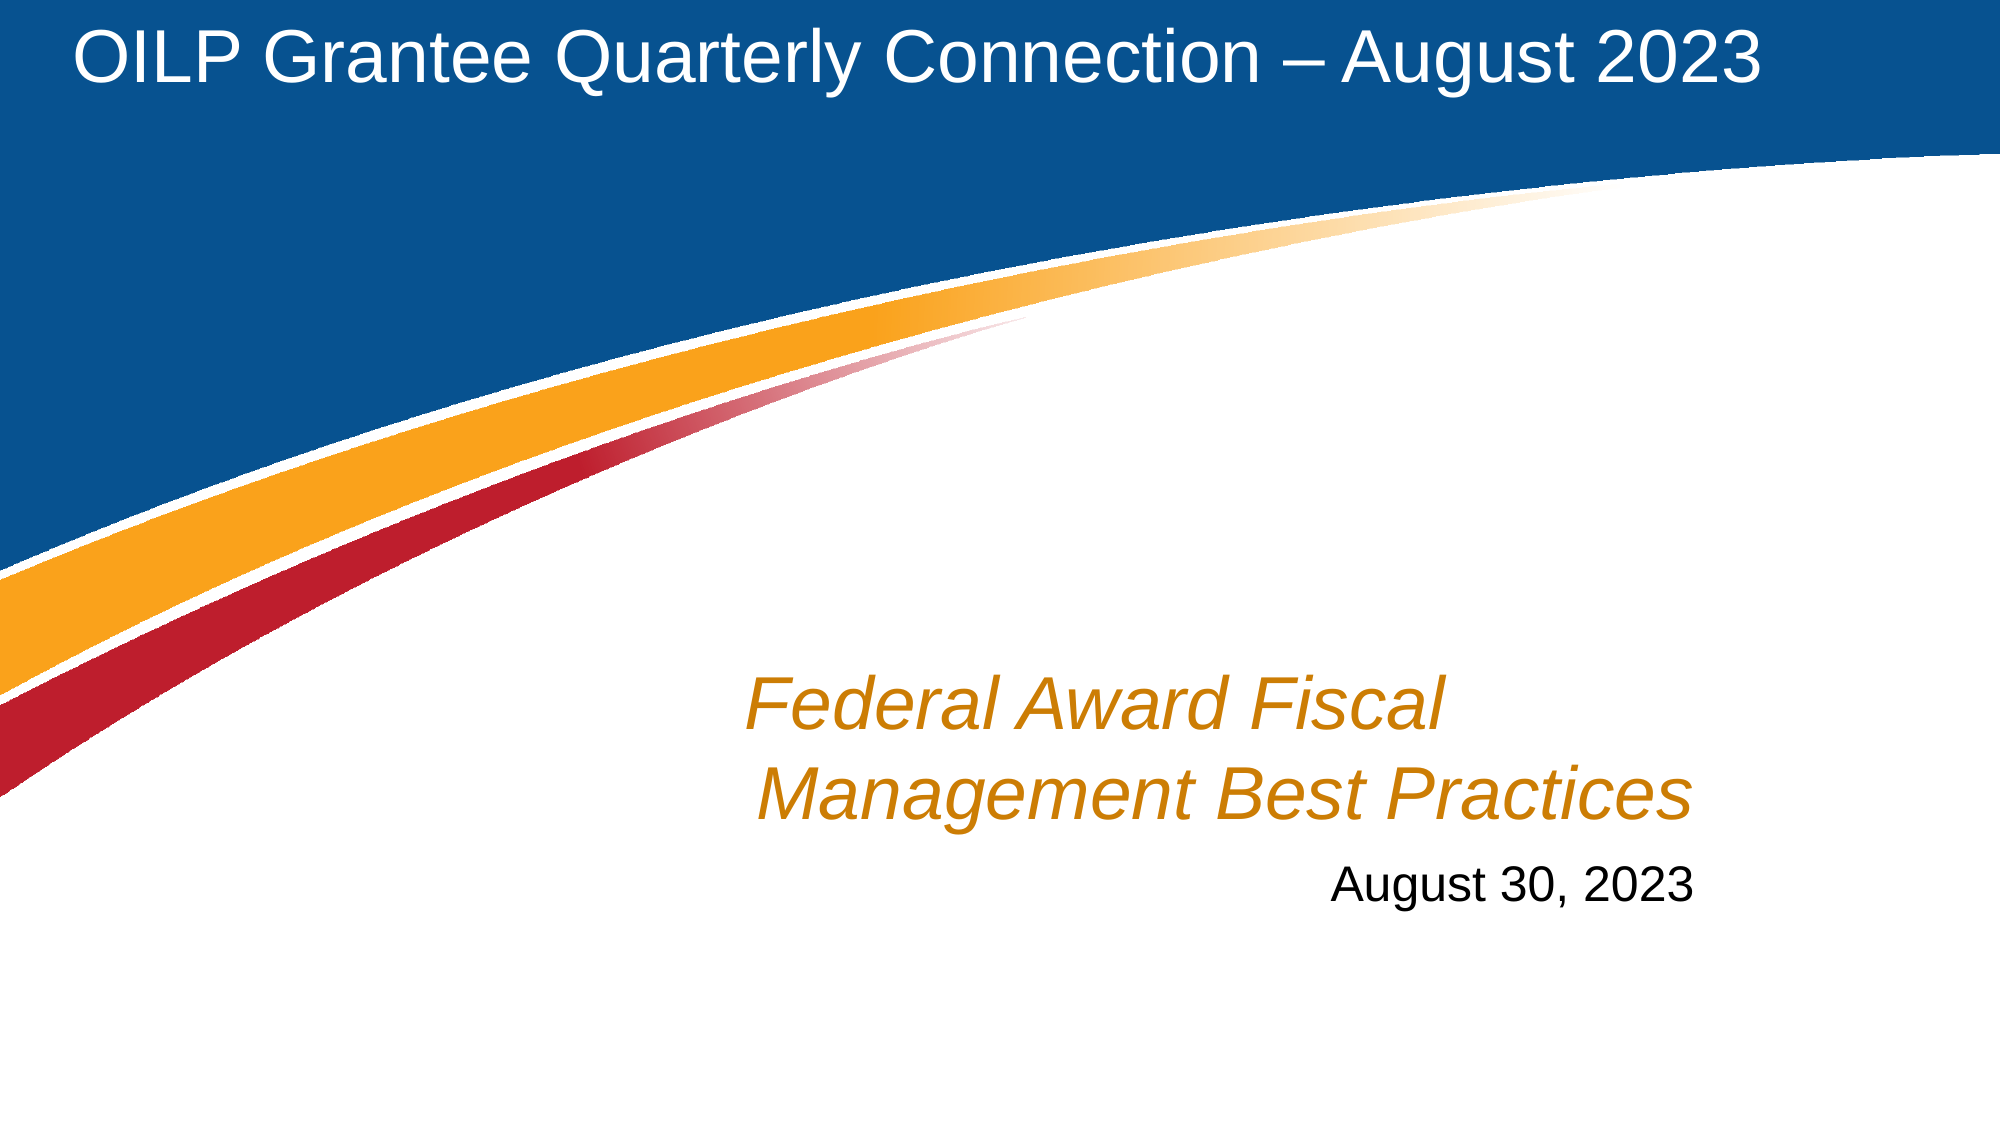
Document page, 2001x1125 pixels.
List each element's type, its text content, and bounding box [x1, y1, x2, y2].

subtitle Federal Award Fiscal Management Best Practices [425, 647, 1710, 735]
list August 30, 2023 [747, 843, 1710, 919]
title OILP Grantee Quarterly Connection – August 2023 [19, 0, 1932, 195]
picture [0, 0, 2000, 863]
